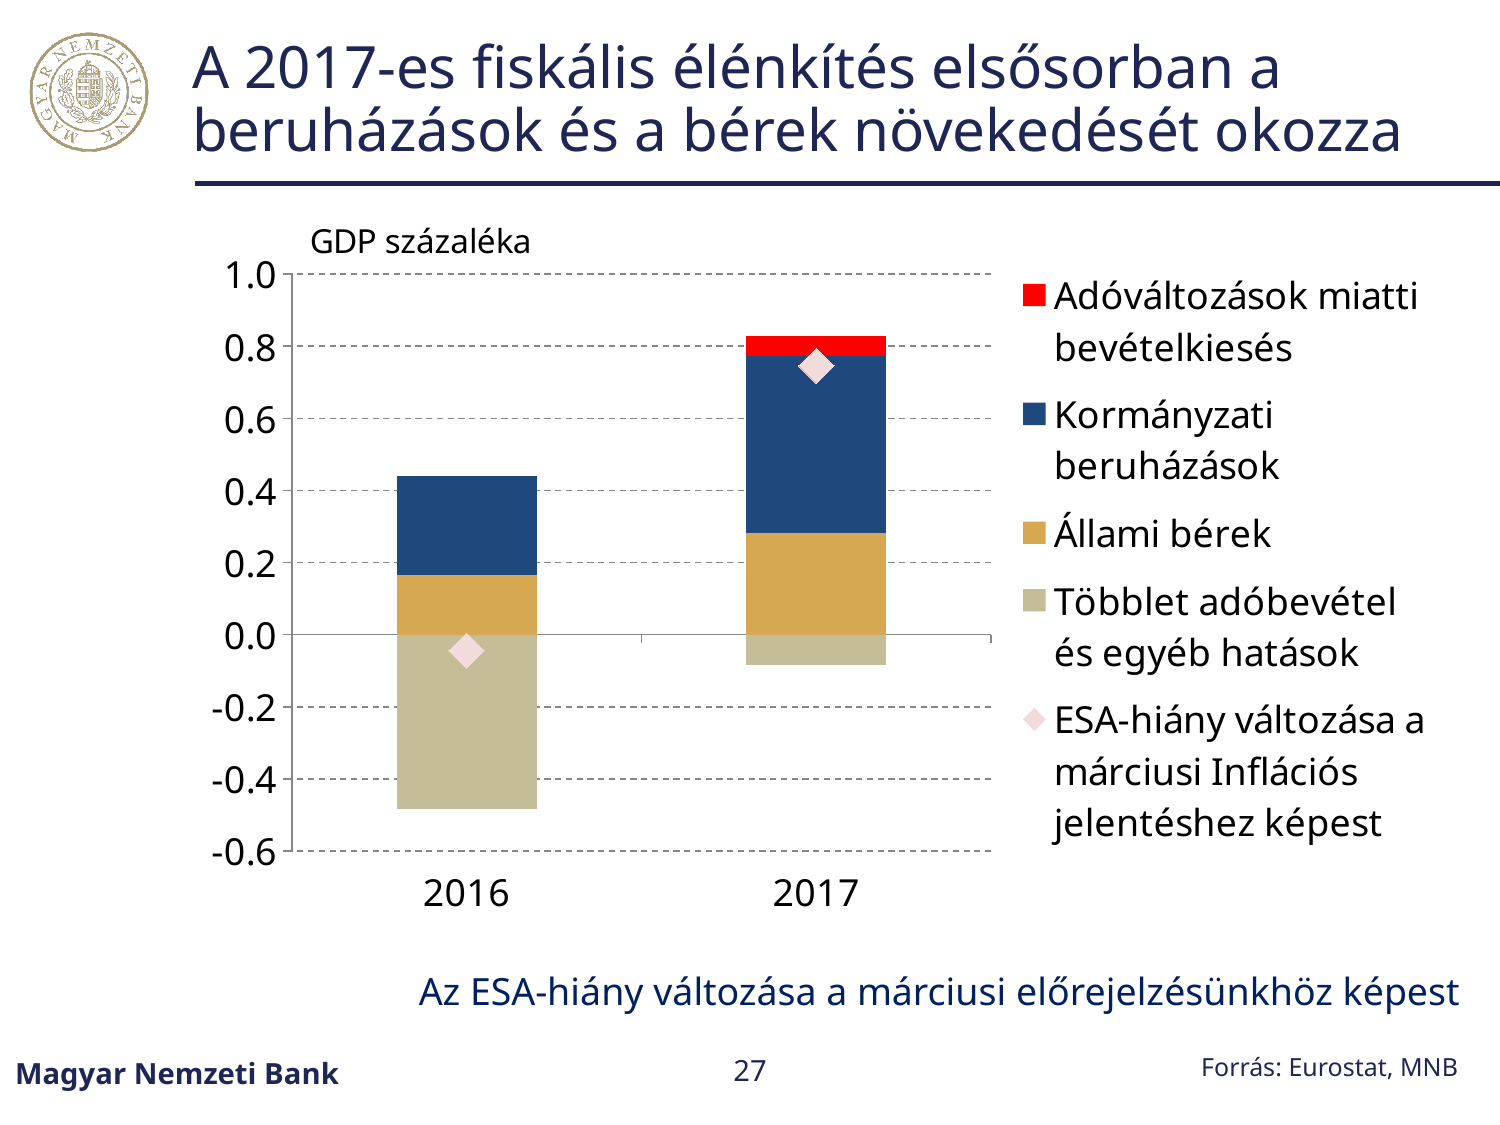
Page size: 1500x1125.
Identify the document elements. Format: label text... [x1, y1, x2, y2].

picture [17, 21, 161, 165]
chart [208, 208, 1449, 918]
footer Magyar Nemzeti Bank [0, 1042, 507, 1103]
list Forrás: Eurostat, MNB [679, 1059, 1474, 1120]
title A 2017-es fiskális élénkítés elsősorban a beruházások és a bérek növekedését okozza [177, 29, 1459, 173]
text_box Az ESA-hiány változása a márciusi előrejelzésünkhöz képest [371, 960, 1476, 1020]
slide_number 27 [581, 1042, 919, 1103]
